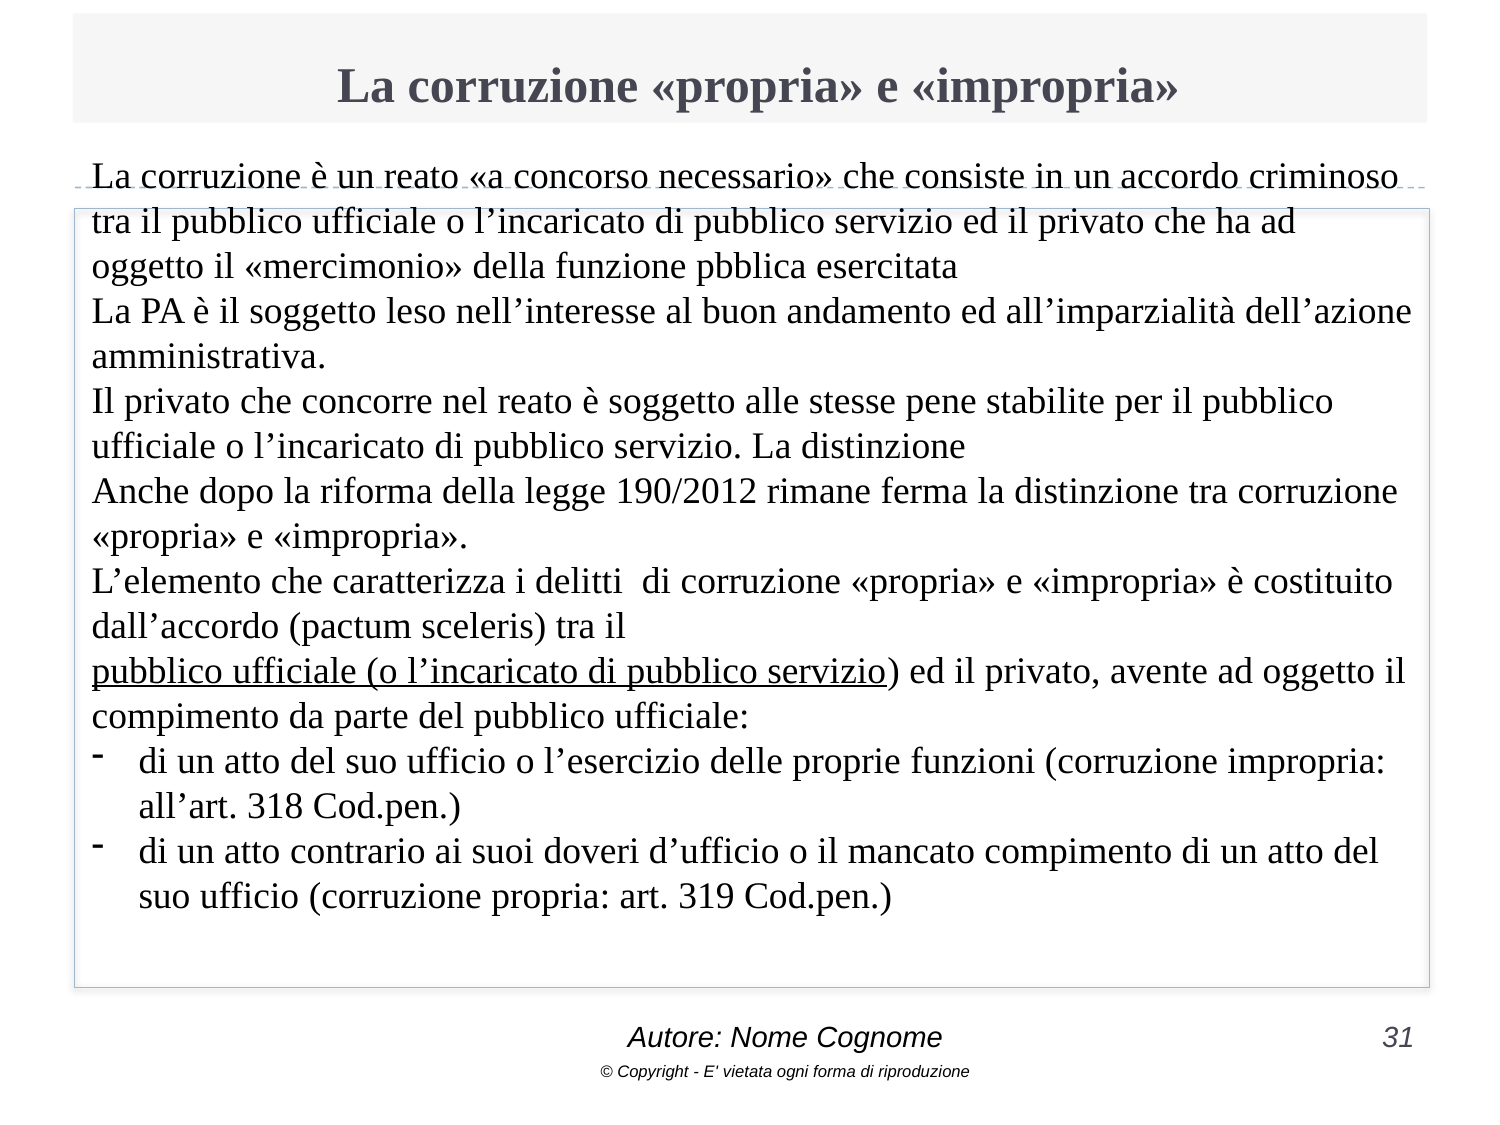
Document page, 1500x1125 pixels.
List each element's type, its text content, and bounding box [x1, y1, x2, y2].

list [75, 137, 1425, 988]
title La corruzione «propria» e «impropria» [72, 13, 1428, 123]
text_box La corruzione è un reato «a concorso necessario» che consiste in un accordo criminoso tra il pubblico ufficiale o l’incaricato di pubblico servizio ed il privato che ha ad oggetto il «mercimonio» della funzione pbblica esercitata La PA è il soggetto leso nell’interesse al buon andamento ed all’imparzialità dell’azione amministrativa. Il privato che concorre nel reato è soggetto alle stesse pene stabilite per il pubblico ufficiale o l’incaricato di pubblico servizio. La distinzione Anche dopo la riforma della legge 190/2012 rimane ferma la distinzione tra corruzione «propria» e «impropria». L’elemento che caratterizza i delitti di corruzione «propria» e «impropria» è costituito dall’accordo (pactum sceleris) tra il pubblico ufficiale (o l’incaricato di pubblico servizio) ed il privato, avente ad oggetto il compimento da parte del pubblico ufficiale: di un atto del suo ufficio o l’esercizio delle proprie funzioni (corruzione impropria: all’art. 318 Cod.pen.) di un atto contrario ai suoi doveri d’ufficio o il mancato compimento di un atto del suo ufficio (corruzione propria: art. 319 Cod.pen.) [76, 143, 1432, 1014]
